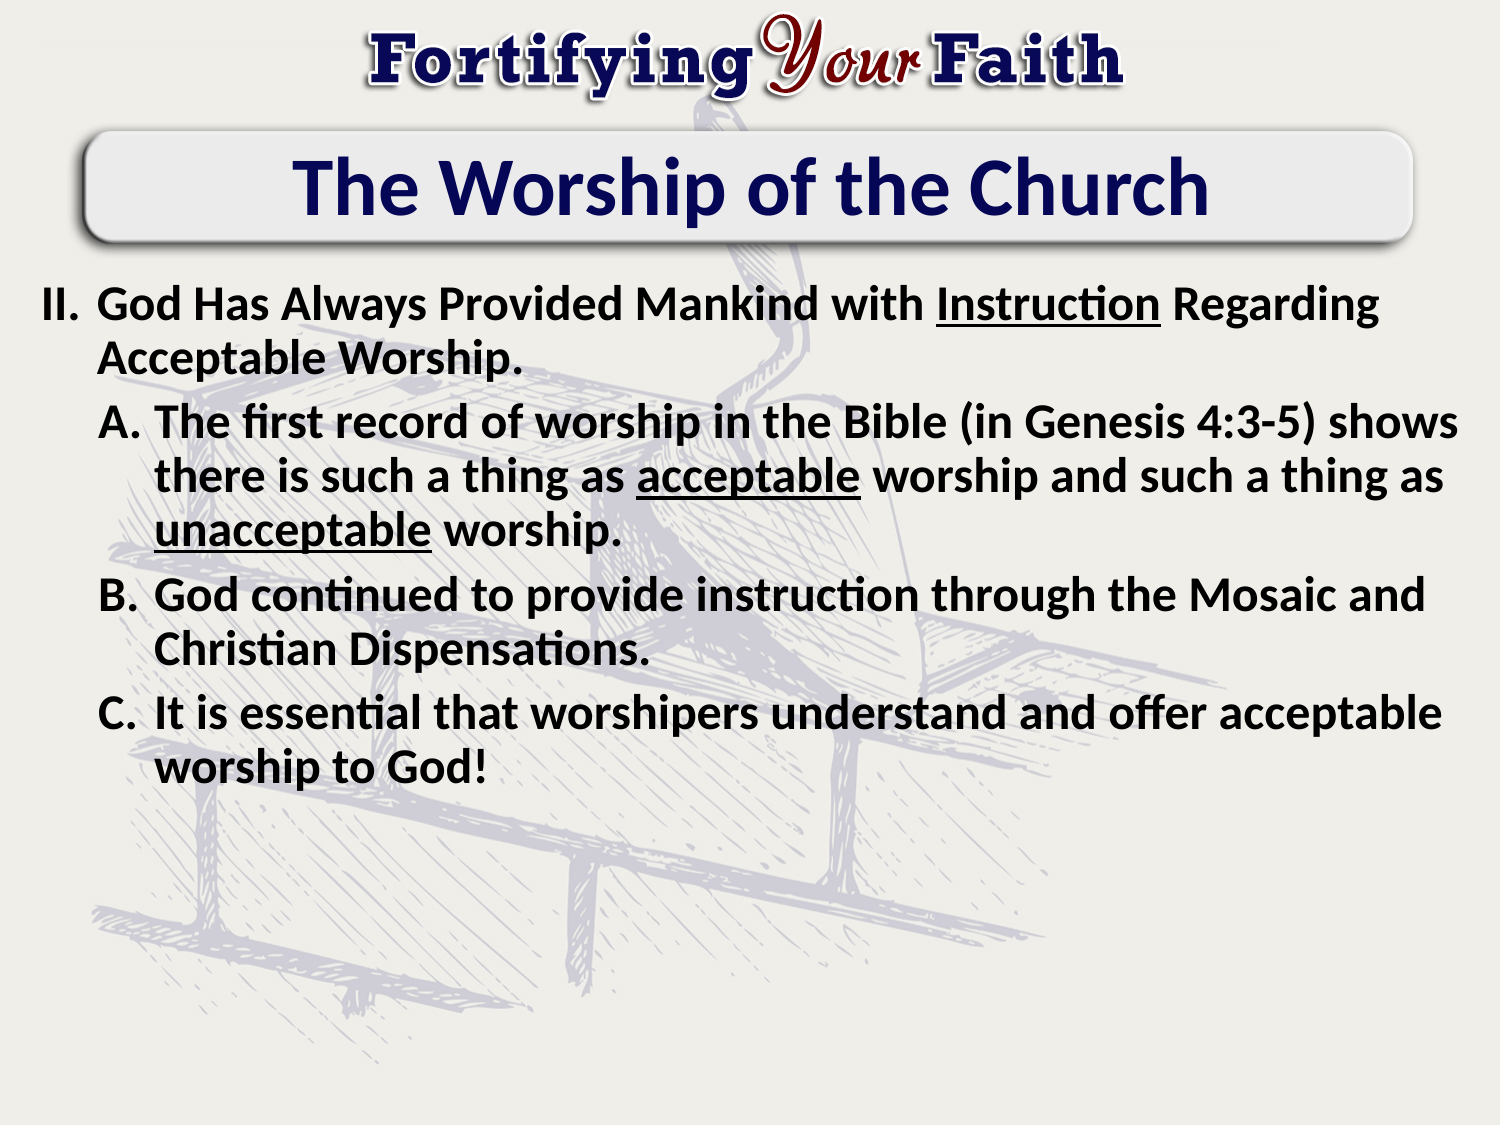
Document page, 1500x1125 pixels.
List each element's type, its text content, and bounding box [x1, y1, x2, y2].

title The Worship of the Church [83, 129, 1421, 247]
list God Has Always Provided Mankind with Instruction Regarding Acceptable Worship. The first record of worship in the Bible (in Genesis 4:3-5) shows there is such a thing as acceptable worship and such a thing as unacceptable worship. God continued to provide instruction through the Mosaic and Christian Dispensations. It is essential that worshipers understand and offer acceptable worship to God! [25, 270, 1480, 1125]
picture [0, 0, 1500, 1125]
